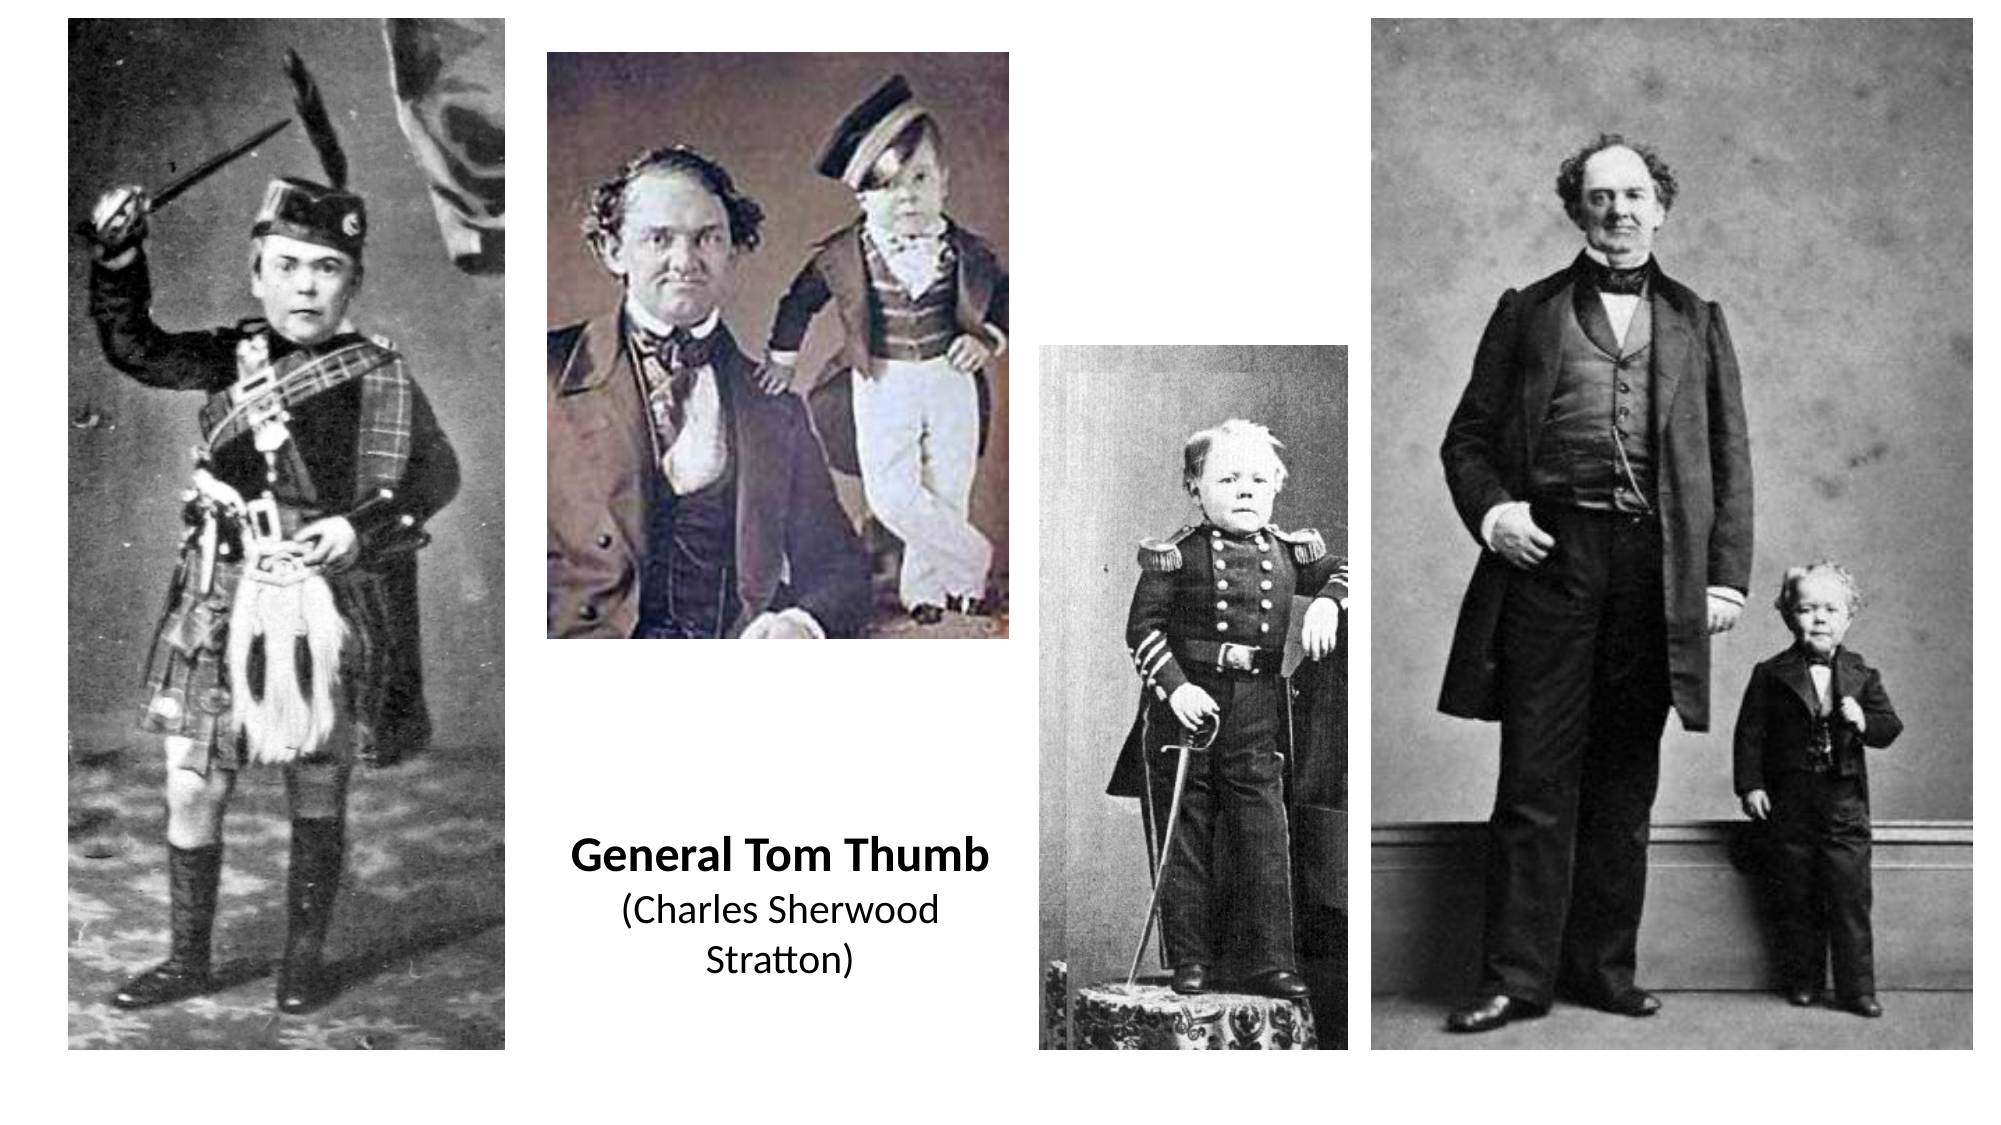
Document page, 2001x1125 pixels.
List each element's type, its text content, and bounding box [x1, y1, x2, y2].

picture [547, 52, 1009, 639]
picture [68, 18, 505, 1050]
picture [1371, 18, 1973, 1050]
text_box General Tom Thumb (Charles Sherwood Stratton) [545, 814, 1016, 989]
picture [1039, 345, 1348, 1050]
